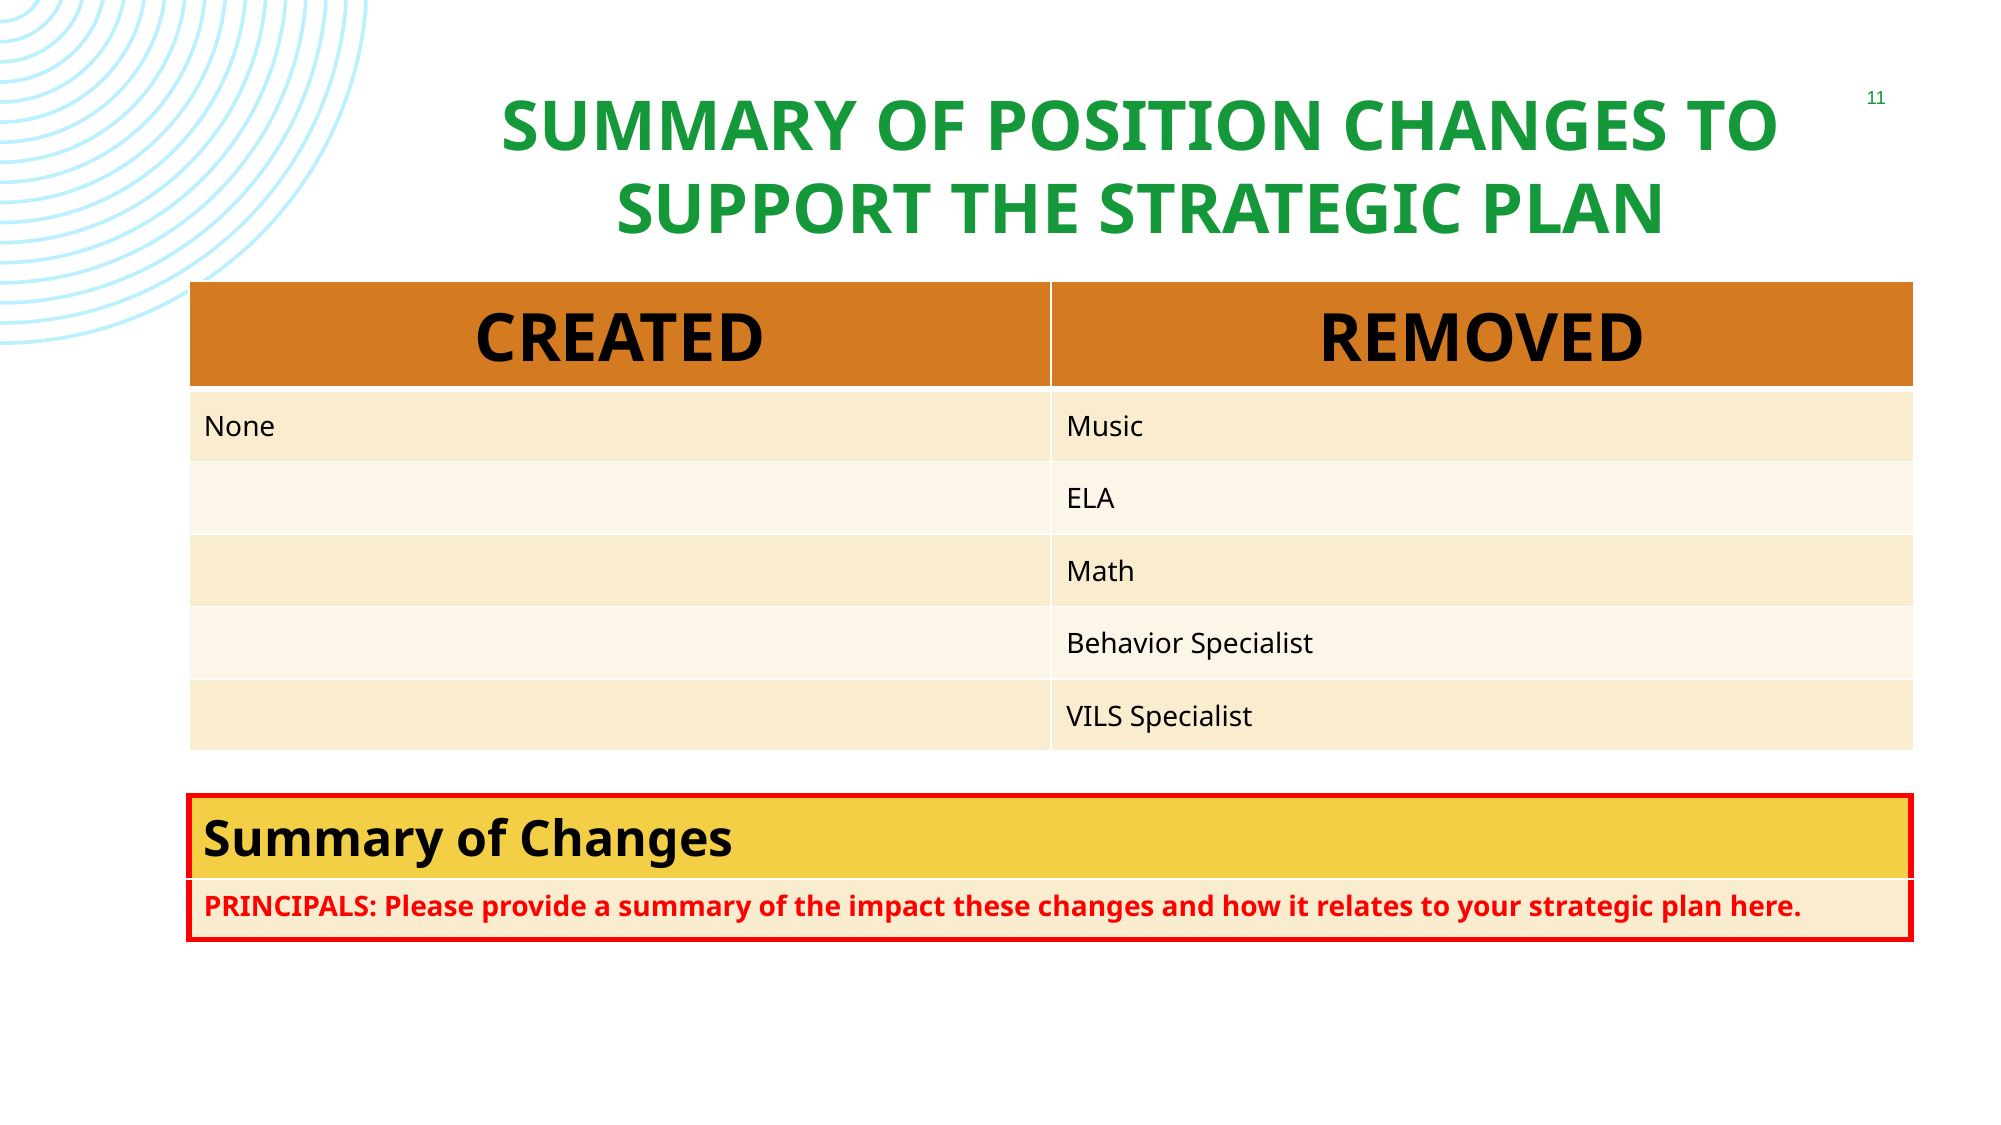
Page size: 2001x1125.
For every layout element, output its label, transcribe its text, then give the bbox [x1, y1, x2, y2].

table_cell ELA [1052, 462, 1913, 533]
table_cell [190, 535, 1050, 606]
table_cell [190, 680, 1050, 750]
table_cell Music [1052, 392, 1913, 461]
title Summary of position Changes to Support the Strategic Plan [369, 74, 1914, 280]
table_header REMOVED [1052, 282, 1913, 386]
table_cell PRINCIPALS: Please provide a summary of the impact these changes and how it relates to your strategic plan here. [192, 880, 1908, 937]
table_header CREATED [190, 282, 1050, 386]
table_cell VILS Specialist [1052, 680, 1913, 750]
table_cell Behavior Specialist [1052, 607, 1913, 678]
table_cell Math [1052, 535, 1913, 606]
table_cell None [190, 392, 1050, 461]
table_cell [190, 462, 1050, 533]
table_cell [190, 607, 1050, 678]
table_header Summary of Changes [192, 798, 1908, 878]
slide_number 11 [1795, 75, 1958, 120]
